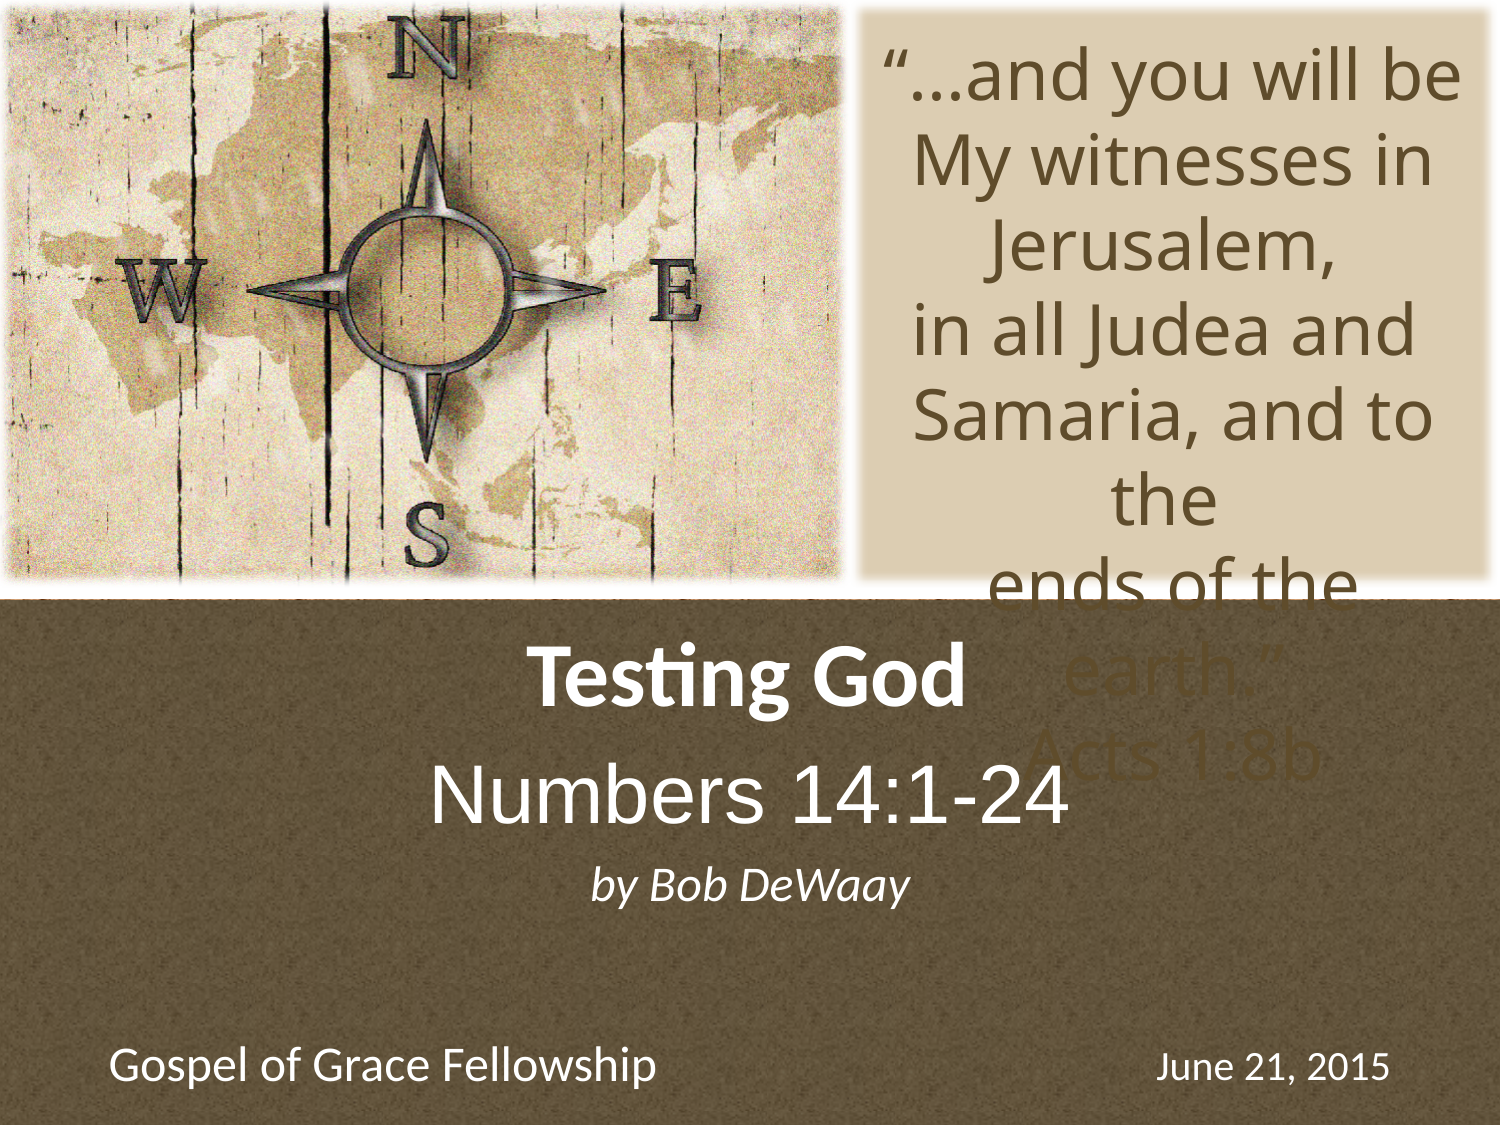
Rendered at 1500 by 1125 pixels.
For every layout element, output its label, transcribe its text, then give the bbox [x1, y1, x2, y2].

text_box June 21, 2015 [1009, 1031, 1407, 1097]
list The people chose insurrection over faith They had every reason to believe God’s promises! They will not enter because of unbelief (Heb. 3:19) [11, 13, 836, 574]
subtitle Numbers 14:1-24 [93, 732, 1407, 834]
picture [14, 16, 833, 571]
title Testing God [50, 619, 1445, 724]
